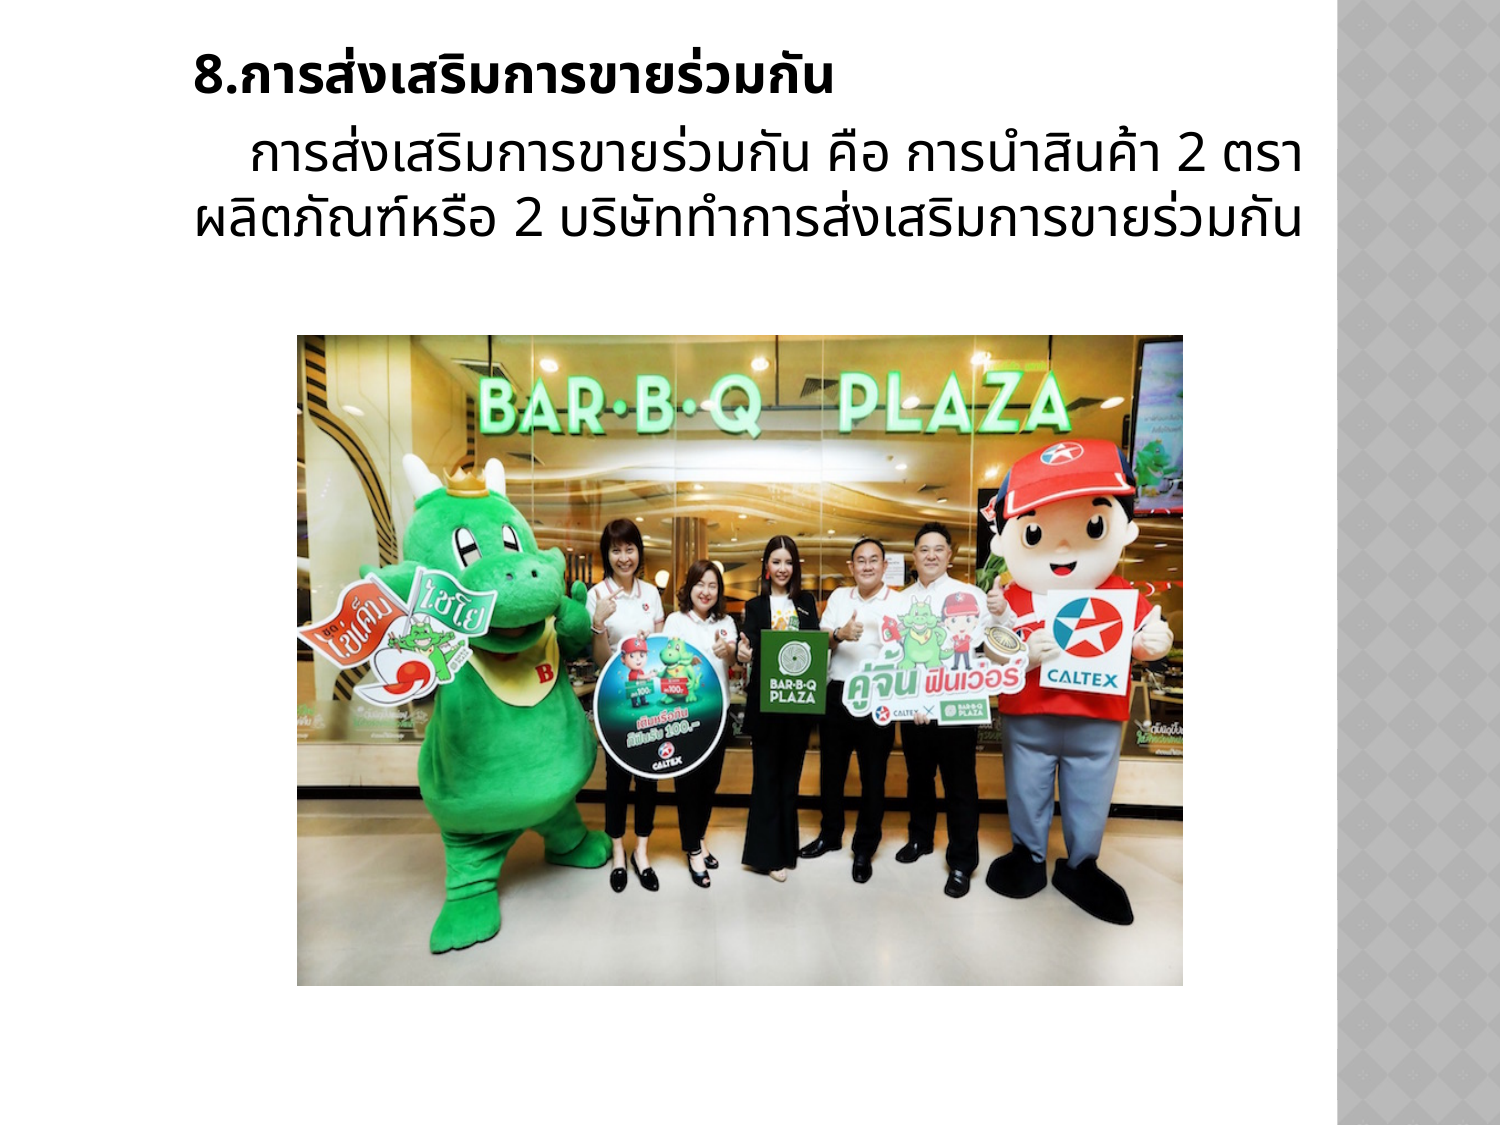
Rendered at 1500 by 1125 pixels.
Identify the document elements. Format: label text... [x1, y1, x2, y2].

picture [297, 335, 1184, 986]
list 8.การส่งเสริมการขายร่วมกัน การส่งเสริมการขายร่วมกัน คือ การนำสินค้า 2 ตราผลิตภัณฑ์หรือ 2 บริษัททำการส่งเสริมการขายร่วมกัน [178, 32, 1361, 897]
